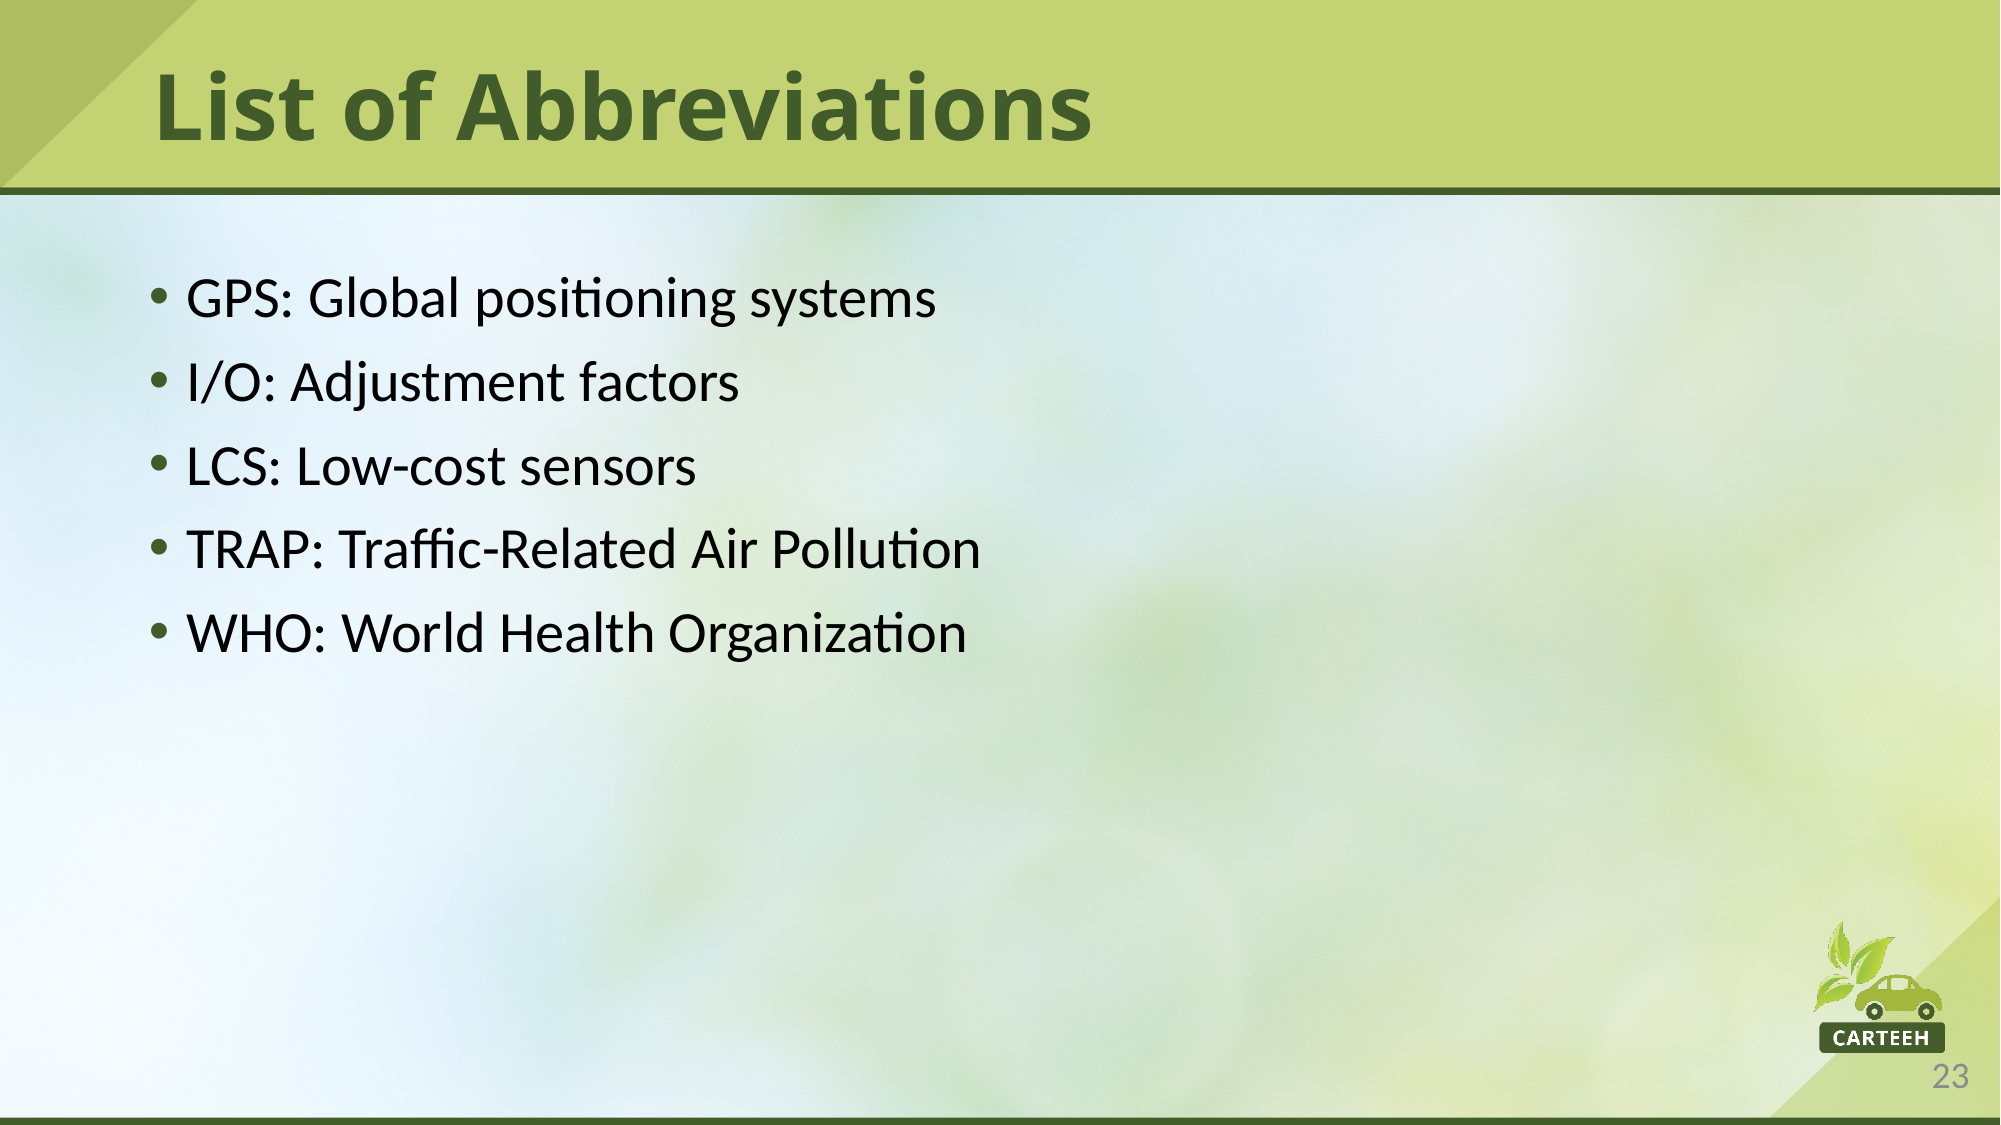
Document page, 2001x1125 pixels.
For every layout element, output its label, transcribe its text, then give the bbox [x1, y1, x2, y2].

list GPS: Global positioning systems I/O: Adjustment factors LCS: Low-cost sensors TRAP: Traffic-Related Air Pollution WHO: World Health Organization [133, 260, 1859, 1043]
title List of Abbreviations [137, 34, 2000, 188]
picture [1813, 920, 1945, 1053]
